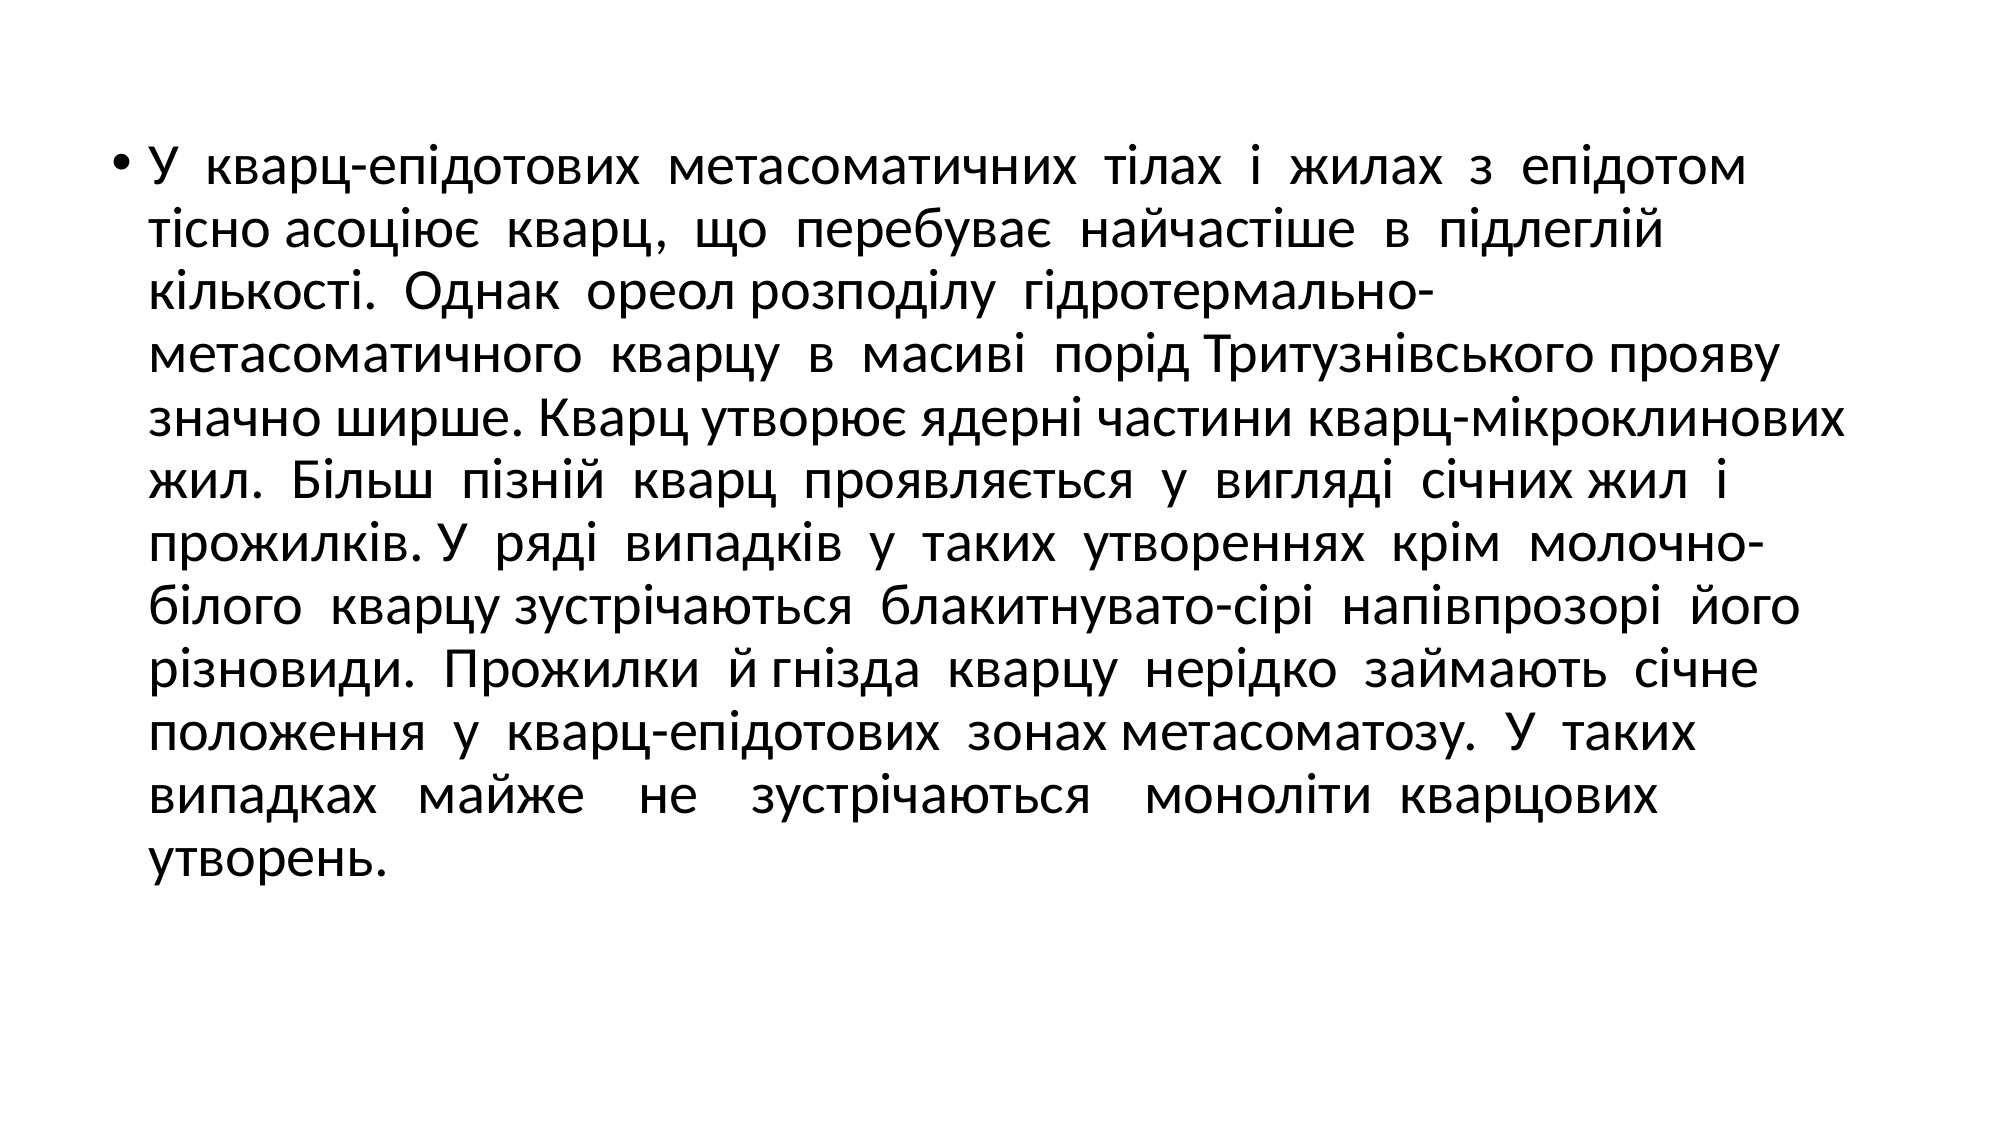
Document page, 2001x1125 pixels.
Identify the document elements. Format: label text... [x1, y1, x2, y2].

list У кварц-епідотових метасоматичних тілах і жилах з епідотом тісно асоціює кварц, що перебуває найчастіше в підлеглій кількості. Однак ореол розподілу гідротермально-метасоматичного кварцу в масиві порід Тритузнівського прояву значно ширше. Кварц утворює ядерні частини кварц-мікроклинових жил. Більш пізній кварц проявляється у вигляді січних жил і прожилків. У ряді випадків у таких утвореннях крім молочно-білого кварцу зустрічаються блакитнувато-сірі напівпрозорі його різновиди. Прожилки й гнізда кварцу нерідко займають січне положення у кварц-епідотових зонах метасоматозу. У таких випадках майже не зустрічаються моноліти кварцових утворень. [96, 126, 1863, 1014]
